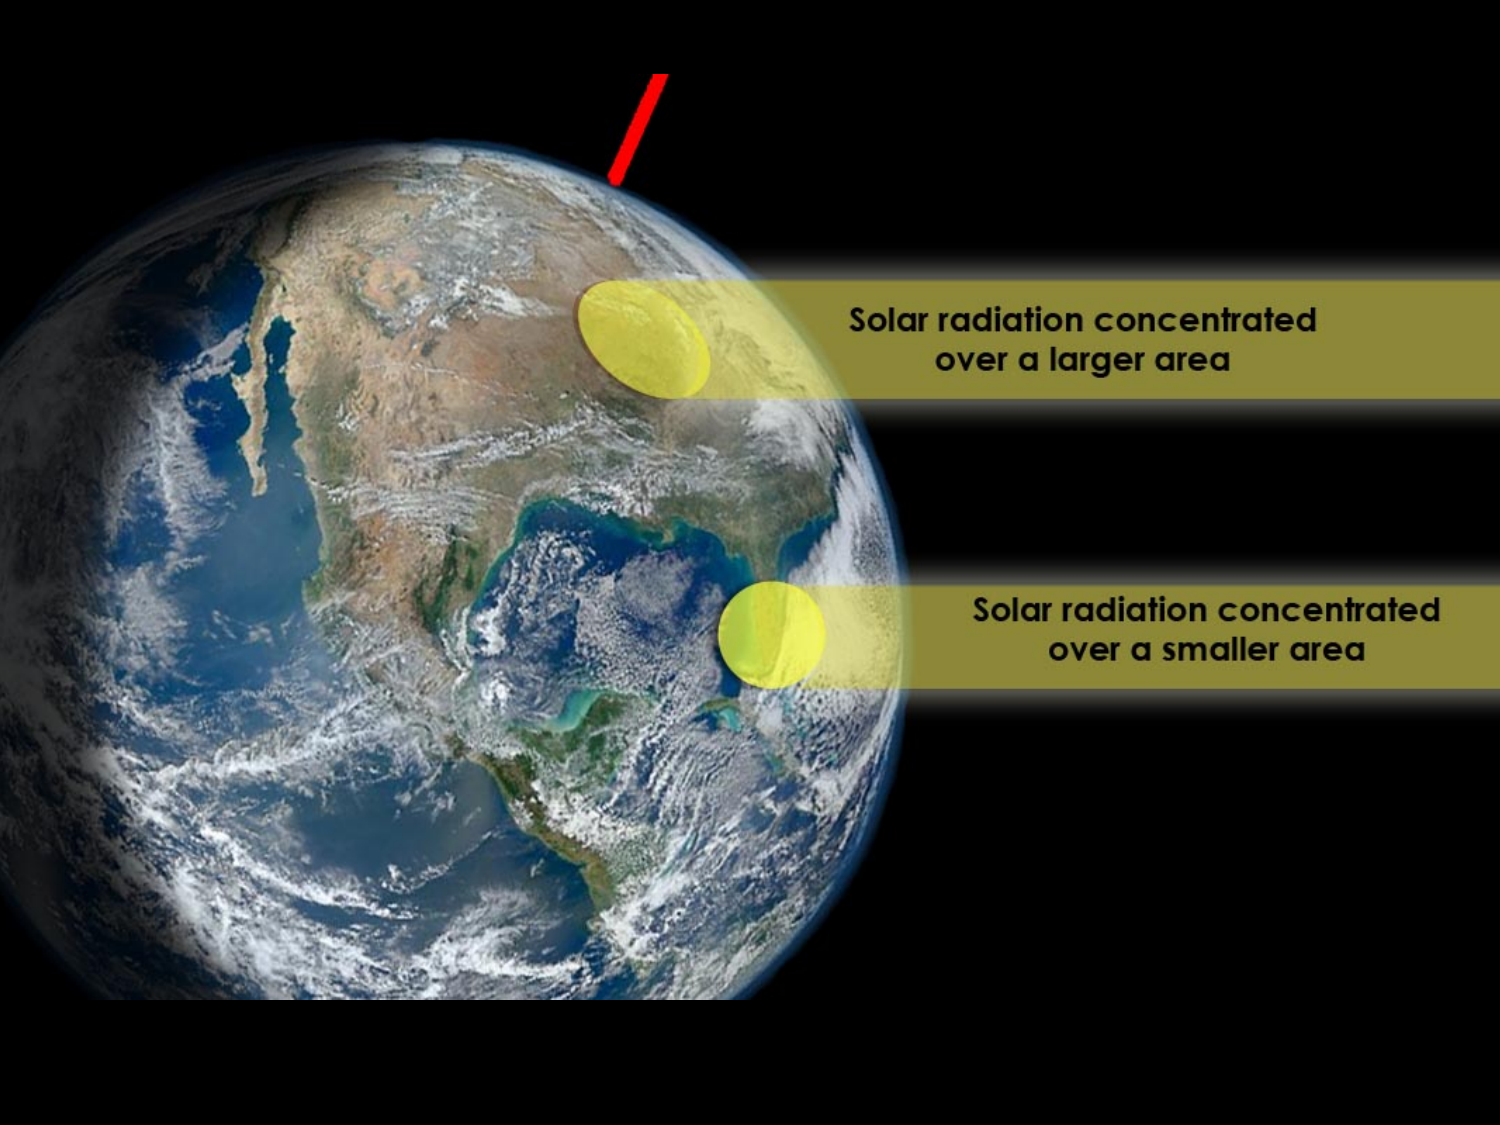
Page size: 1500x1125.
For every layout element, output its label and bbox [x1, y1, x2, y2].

picture [0, 74, 1500, 1001]
